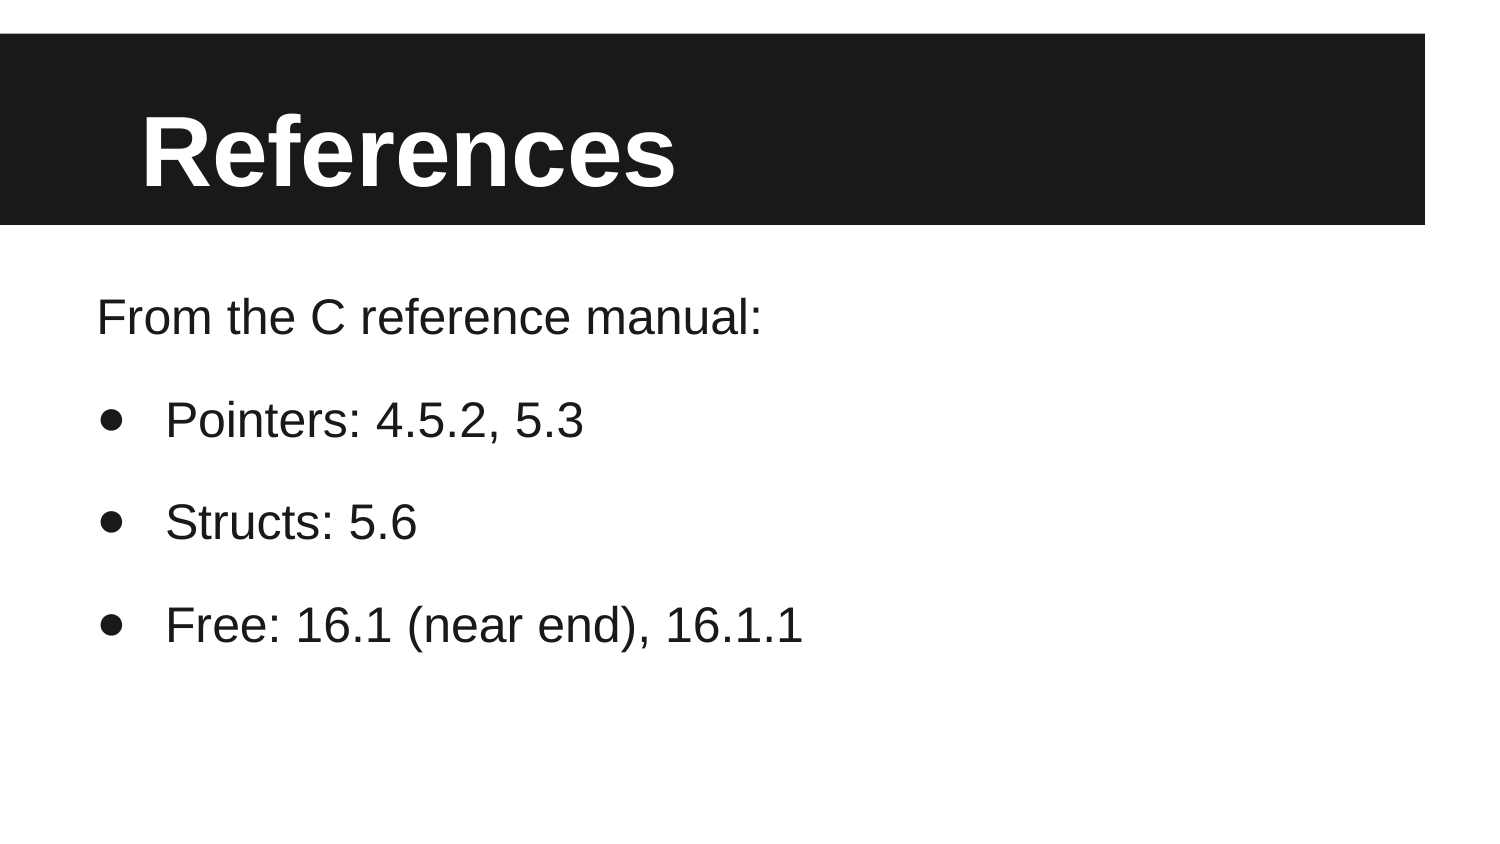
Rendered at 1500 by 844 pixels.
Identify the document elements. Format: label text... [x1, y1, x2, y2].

list From the C reference manual: Pointers: 4.5.2, 5.3 Structs: 5.6 Free: 16.1 (near end), 16.1.1 [75, 239, 1425, 808]
title References [75, 33, 1425, 221]
